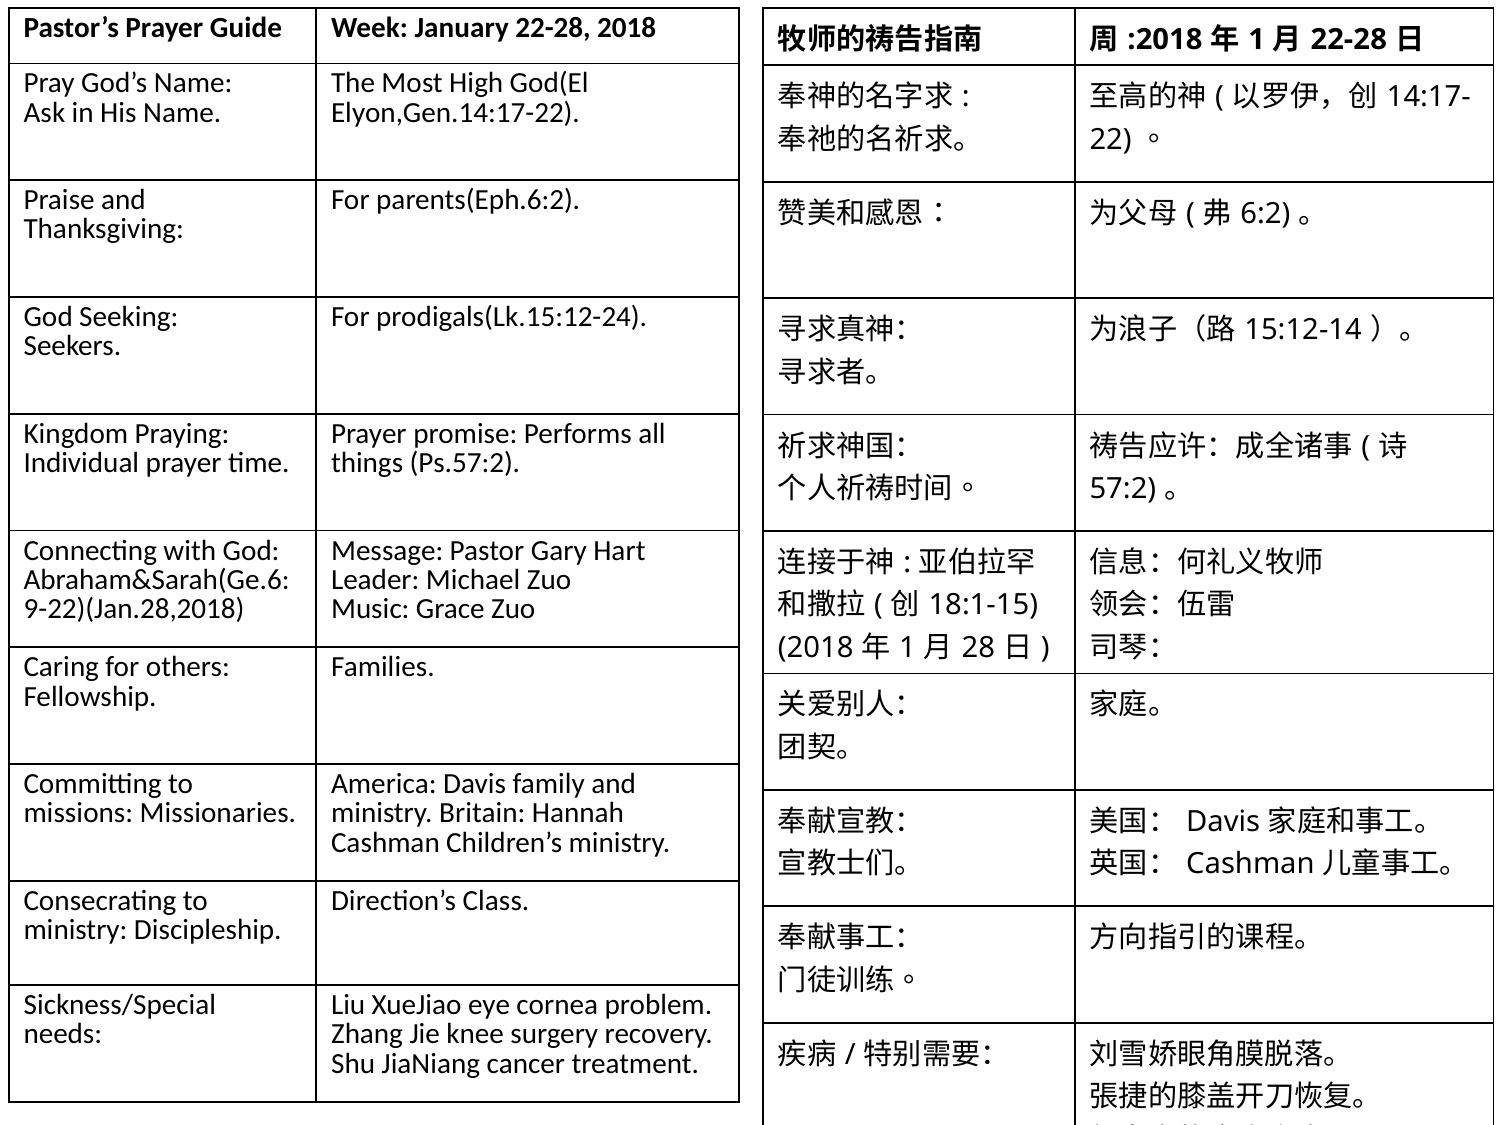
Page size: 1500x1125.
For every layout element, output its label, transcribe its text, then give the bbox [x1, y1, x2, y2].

table_cell Liu XueJiao eye cornea problem. Zhang Jie knee surgery recovery. Shu JiaNiang cancer treatment. [317, 986, 738, 1101]
table_header 周:2018年1月22-28日 [1076, 9, 1493, 64]
table_cell Sickness/Special needs: [10, 986, 315, 1101]
table_cell Families. [317, 648, 738, 763]
table_cell Direction’s Class. [317, 882, 738, 984]
table_cell 祷告应许：成全诸事(诗57:2)。 [1076, 415, 1493, 530]
table_cell For prodigals(Lk.15:12-24). [317, 298, 738, 413]
table_cell Consecrating to ministry: Discipleship. [10, 882, 315, 984]
table_cell Connecting with God: Abraham&Sarah(Ge.6:9-22)(Jan.28,2018) [10, 531, 315, 646]
table_cell Committing to missions: Missionaries. [10, 765, 315, 880]
table_cell 关爱别人： 团契。 [764, 674, 1074, 789]
table_cell 赞美和感恩： [764, 183, 1074, 297]
table_header Pastor’s Prayer Guide [10, 9, 315, 63]
table_cell For parents(Eph.6:2). [317, 181, 738, 296]
table_cell 连接于神:亚伯拉罕和撒拉(创18:1-15) (2018年1月28日) [764, 532, 1074, 673]
table_cell 奉神的名字求: 奉祂的名祈求。 [764, 66, 1074, 181]
table_header 牧师的祷告指南 [764, 9, 1074, 64]
table_cell 家庭。 [1076, 674, 1493, 789]
table_header Week: January 22-28, 2018 [317, 9, 738, 63]
table_cell Caring for others: Fellowship. [10, 648, 315, 763]
table_cell America: Davis family and ministry. Britain: Hannah Cashman Children’s ministry. [317, 765, 738, 880]
table_cell 刘雪娇眼角膜脱落。 張捷的膝盖开刀恢复。 舒嘉宁的癌症治疗。 [1076, 1024, 1493, 1125]
table_cell Message: Pastor Gary Hart Leader: Michael Zuo Music: Grace Zuo [317, 531, 738, 646]
table_cell 奉献事工： 门徒训练。 [764, 907, 1074, 1022]
table_cell 祈求神国： 个人祈祷时间。 [764, 415, 1074, 530]
table_cell The Most High God(El Elyon,Gen.14:17-22). [317, 64, 738, 179]
table_cell 信息：何礼义牧师 领会：伍雷 司琴： [1076, 532, 1493, 673]
table_cell 为父母(弗6:2)。 [1076, 183, 1493, 297]
table_cell Prayer promise: Performs all things (Ps.57:2). [317, 415, 738, 530]
table_cell Pray God’s Name: Ask in His Name. [10, 64, 315, 179]
table_cell 方向指引的课程。 [1076, 907, 1493, 1022]
table_cell 奉献宣教： 宣教士们。 [764, 791, 1074, 905]
table_cell 寻求真神： 寻求者。 [764, 299, 1074, 414]
table_cell 疾病/特别需要： [764, 1024, 1074, 1125]
table_cell Praise and Thanksgiving: [10, 181, 315, 296]
table_cell Kingdom Praying: Individual prayer time. [10, 415, 315, 530]
table_cell 美国：Davis家庭和事工。 英国：Cashman儿童事工。 [1076, 791, 1493, 905]
table_cell 至高的神(以罗伊，创14:17-22)。 [1076, 66, 1493, 181]
table_cell 为浪子（路15:12-14）。 [1076, 299, 1493, 414]
table_cell God Seeking: Seekers. [10, 298, 315, 413]
